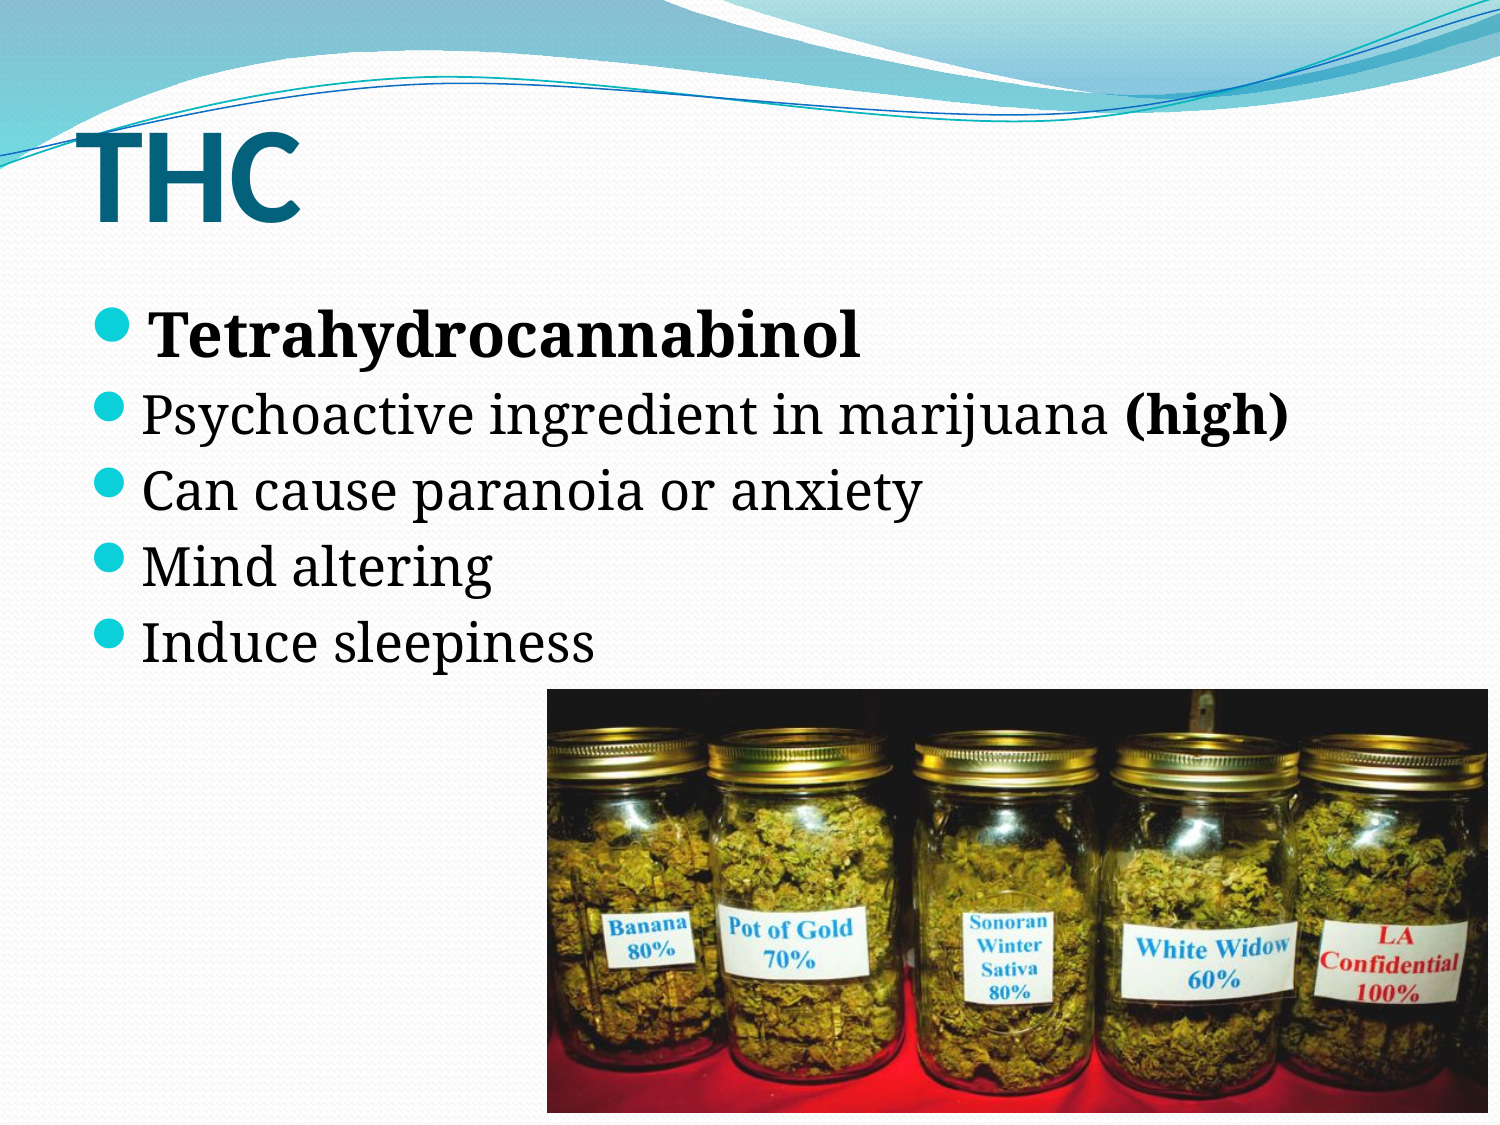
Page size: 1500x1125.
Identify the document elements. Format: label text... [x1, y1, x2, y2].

title THC [75, 62, 1425, 250]
list Tetrahydrocannabinol Psychoactive ingredient in marijuana (high) Can cause paranoia or anxiety Mind altering Induce sleepiness [75, 287, 1425, 1008]
picture [547, 689, 1488, 1113]
